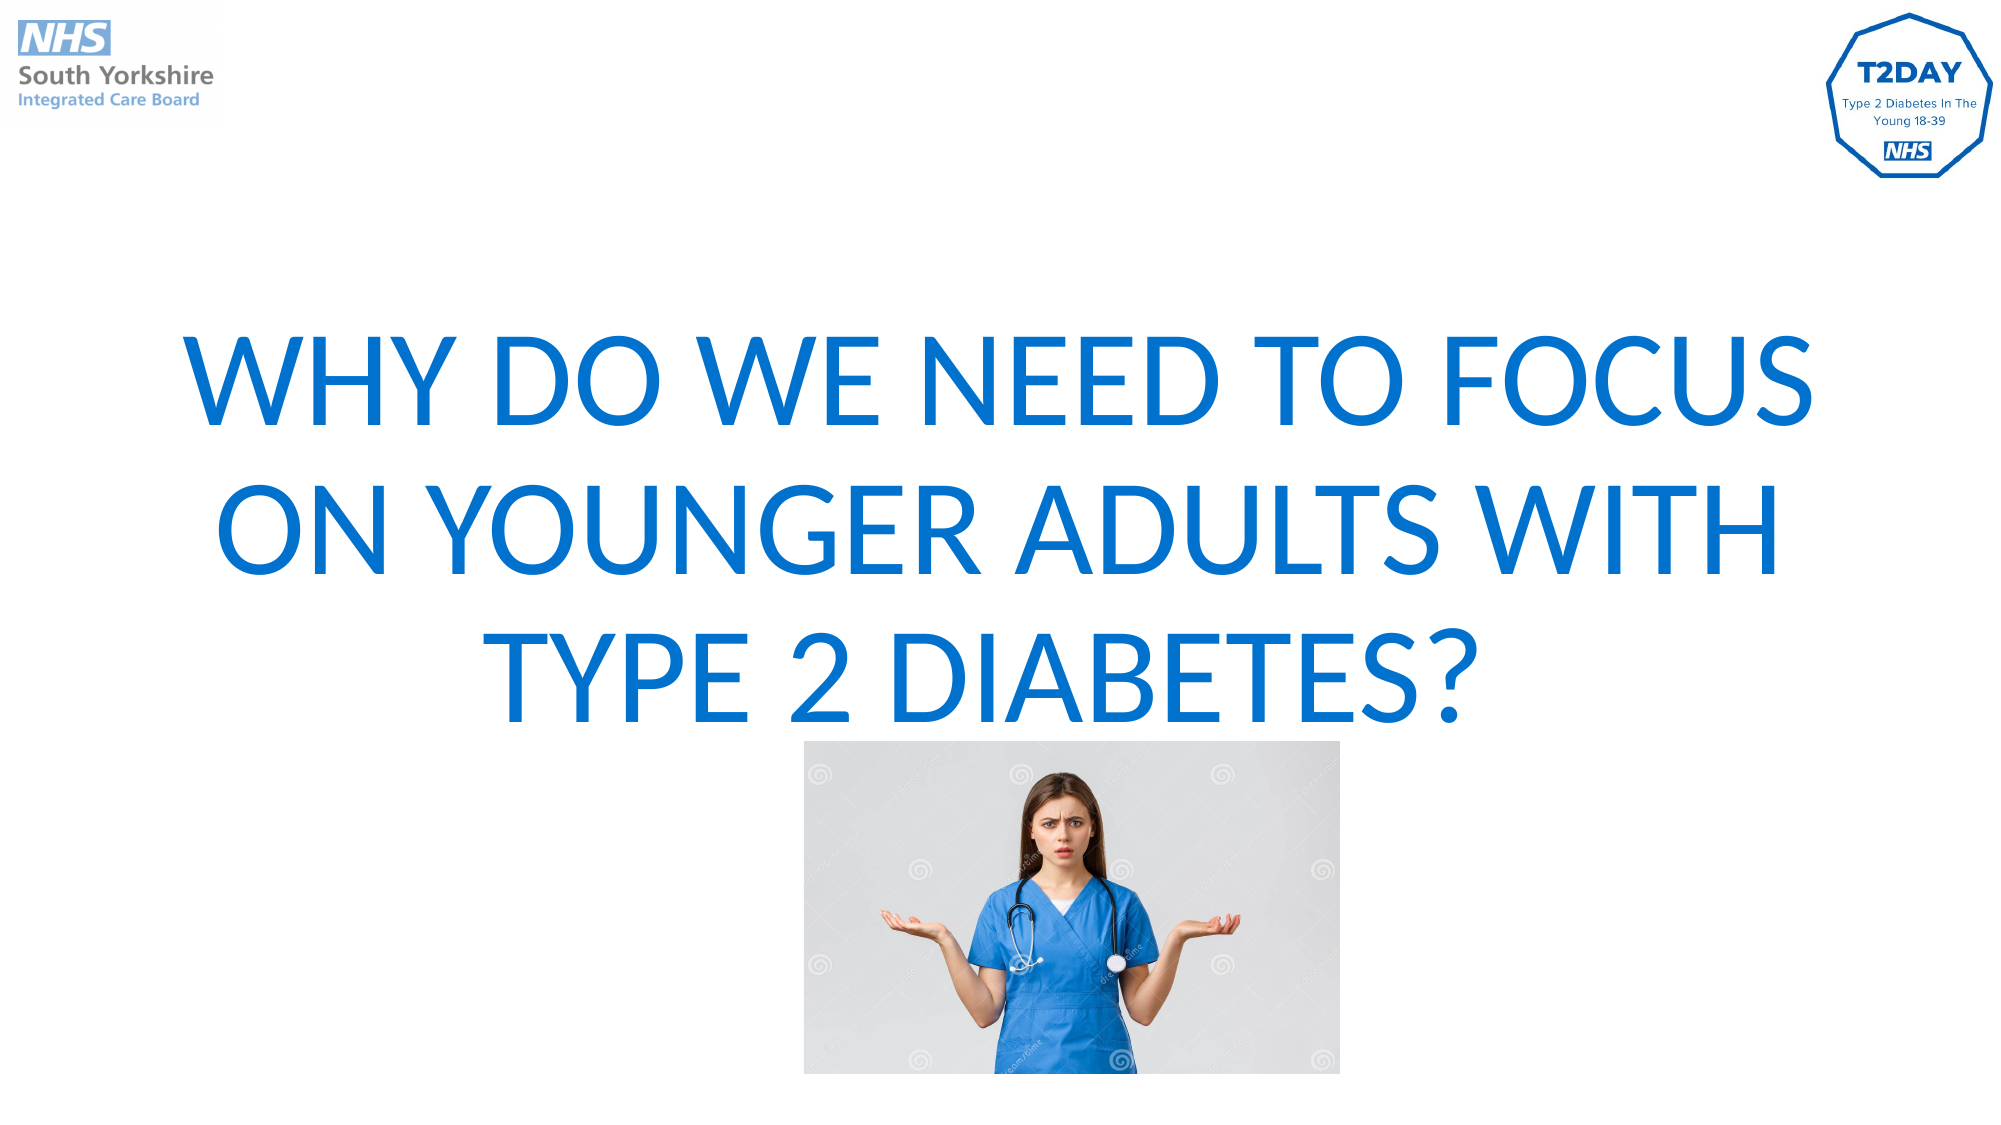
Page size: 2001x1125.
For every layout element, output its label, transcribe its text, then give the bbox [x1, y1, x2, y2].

picture [1809, 0, 2000, 188]
list WHY DO WE NEED TO FOCUS ON YOUNGER ADULTS WITH TYPE 2 DIABETES? [137, 299, 1863, 1014]
picture [803, 741, 1340, 1074]
